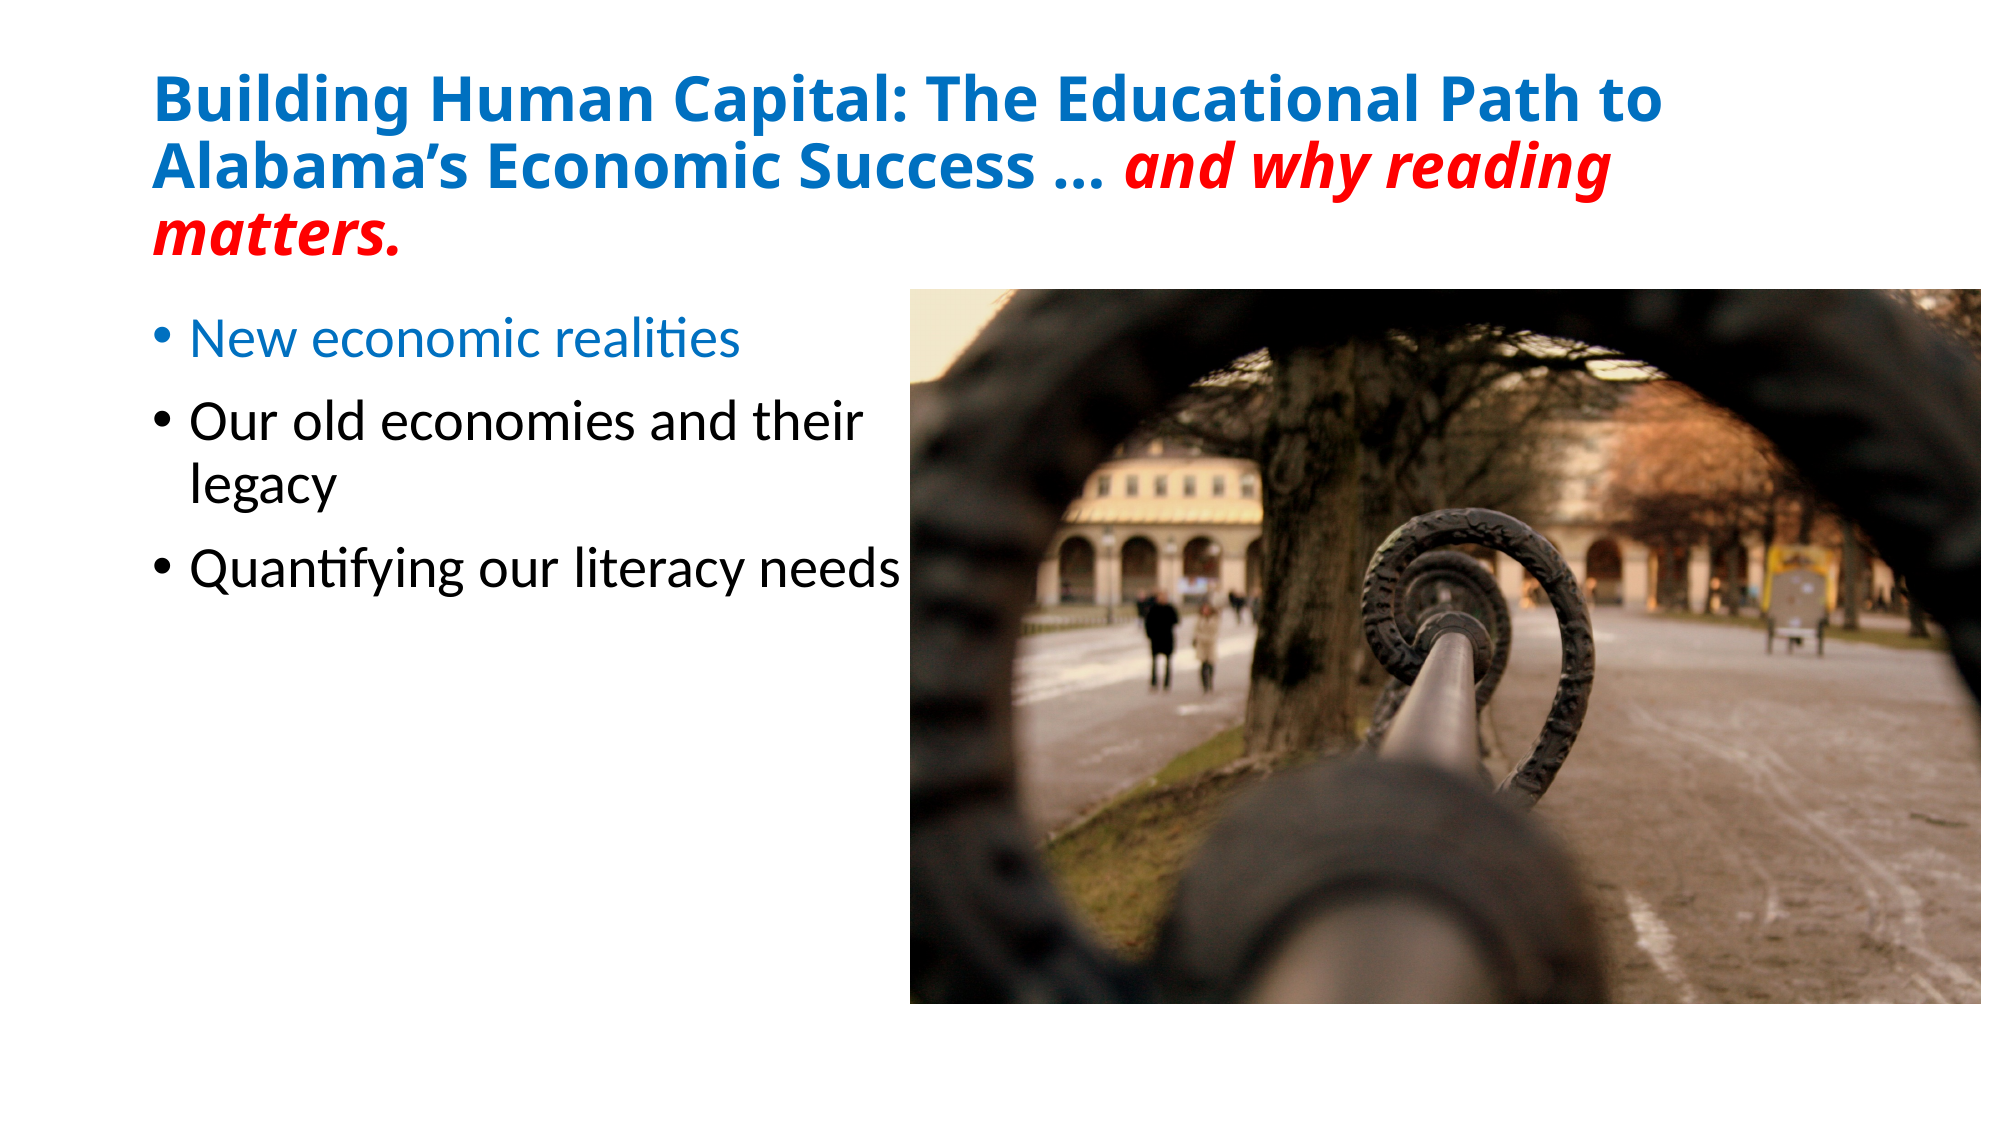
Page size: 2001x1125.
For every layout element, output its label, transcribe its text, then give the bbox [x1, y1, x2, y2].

list New economic realities Our old economies and their legacy Quantifying our literacy needs [137, 299, 930, 1014]
picture [910, 289, 1981, 1004]
title Building Human Capital: The Educational Path to Alabama’s Economic Success … and why reading matters. [137, 59, 1863, 278]
